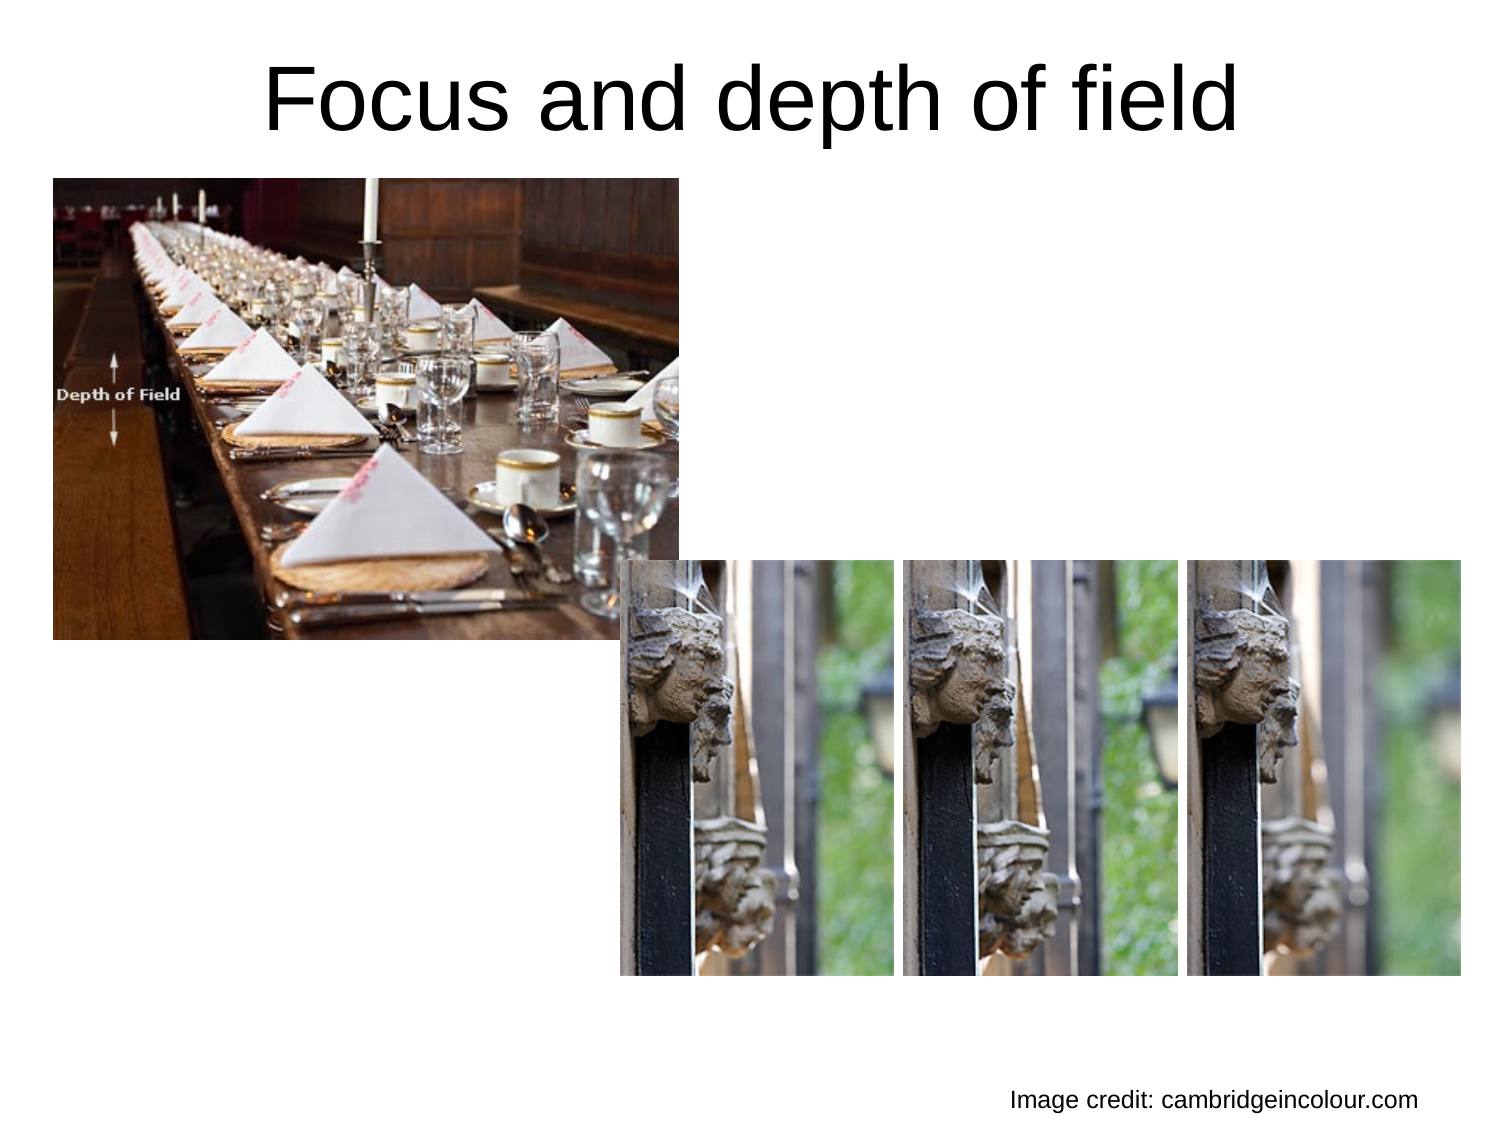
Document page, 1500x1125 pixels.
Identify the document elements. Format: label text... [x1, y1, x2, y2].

picture [1186, 560, 1461, 977]
title Focus and depth of field [76, 0, 1427, 188]
text_box Image credit: cambridgeincolour.com [995, 1076, 1500, 1121]
picture [52, 178, 894, 977]
picture [903, 560, 1178, 977]
